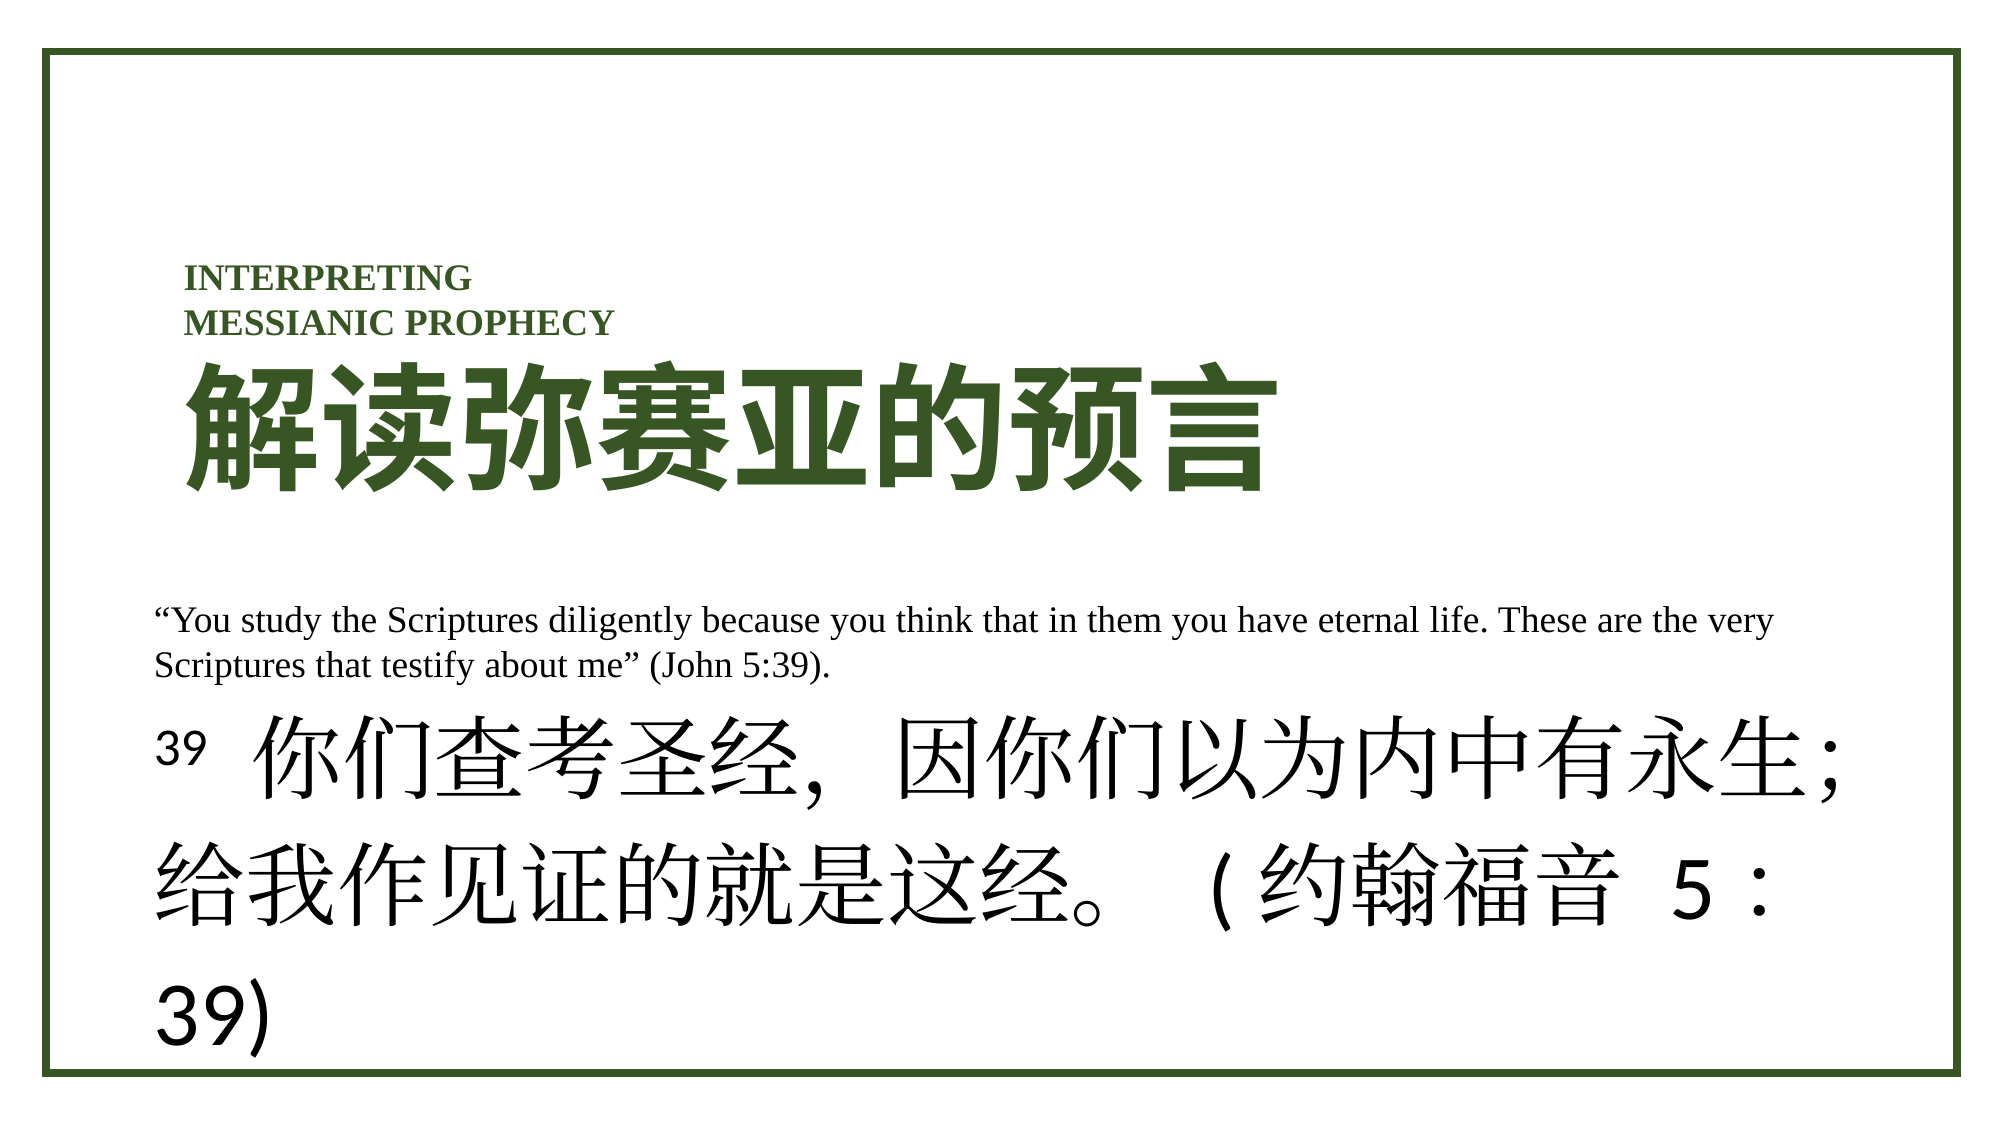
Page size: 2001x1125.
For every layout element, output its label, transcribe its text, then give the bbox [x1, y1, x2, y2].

text_box [45, 50, 1958, 1074]
text_box “You study the Scriptures diligently because you think that in them you have eternal life. These are the very Scriptures that testify about me” (John 5:39). 39 你们查考圣经，因你们以为内中有永生；给我作见证的就是这经。 (约翰福音 5：39) [139, 587, 1934, 1072]
